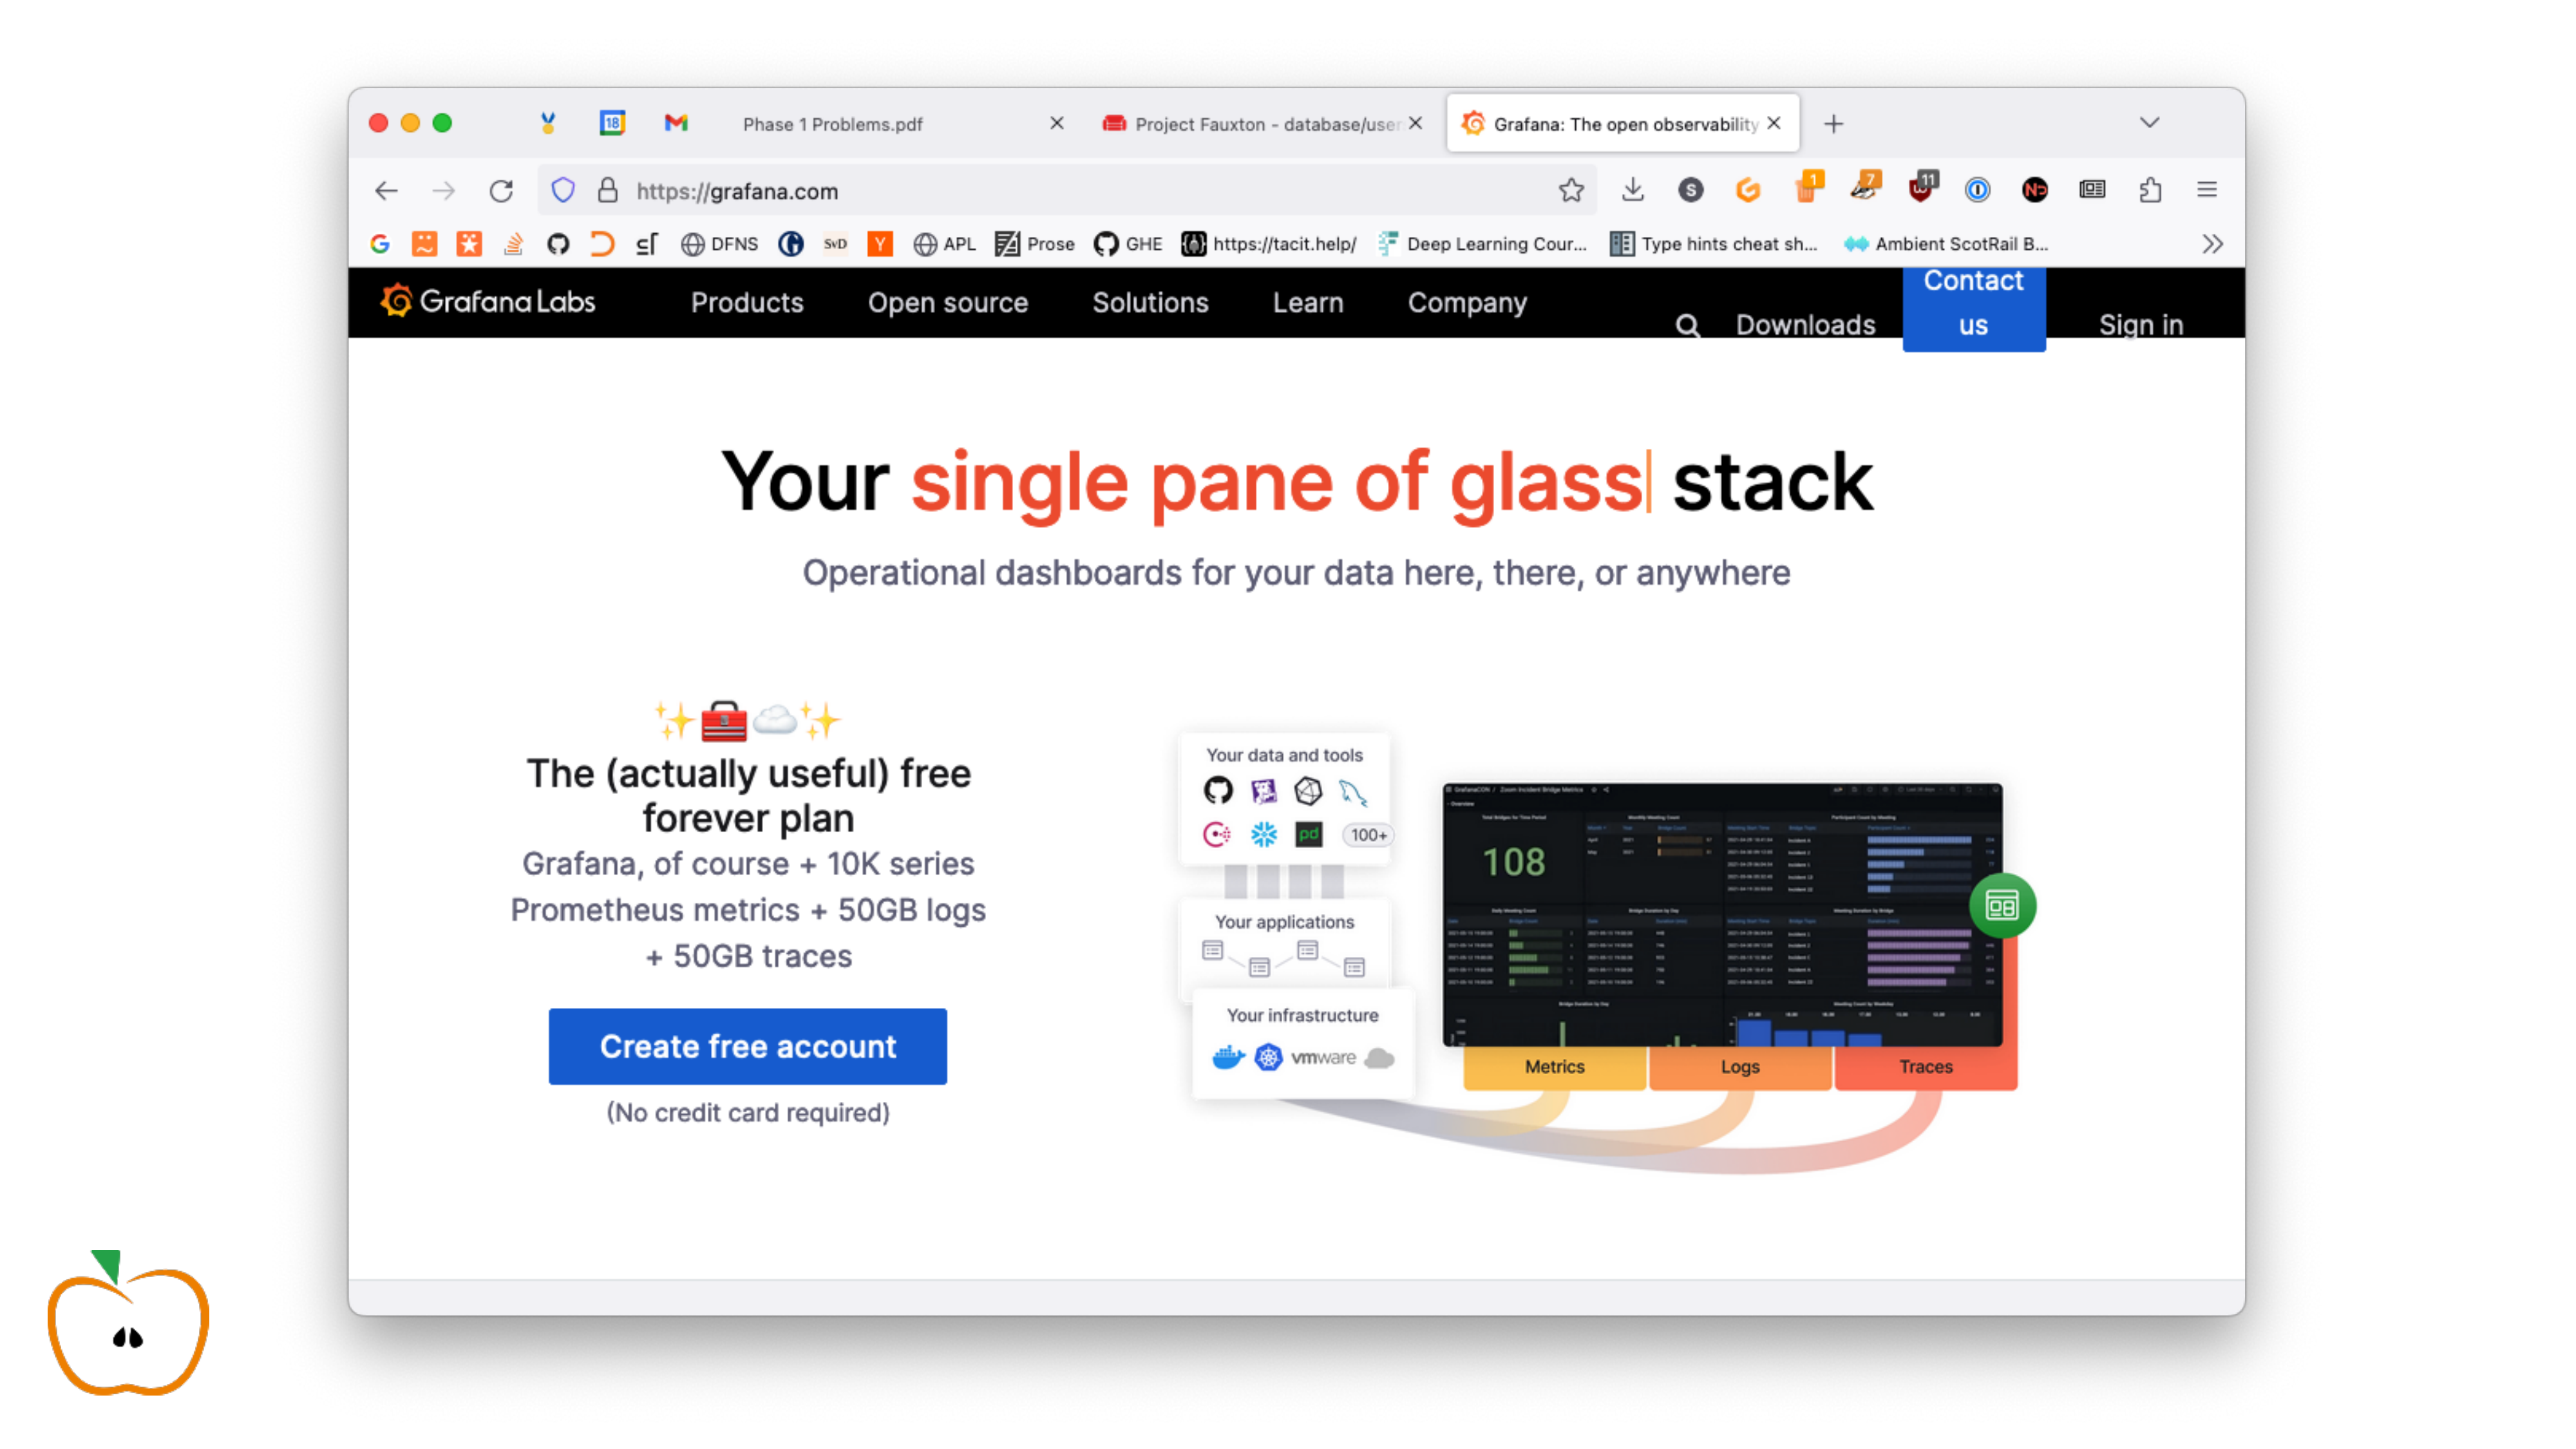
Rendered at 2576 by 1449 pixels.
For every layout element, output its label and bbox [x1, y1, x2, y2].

picture [48, 1250, 209, 1396]
picture [260, 27, 2335, 1434]
